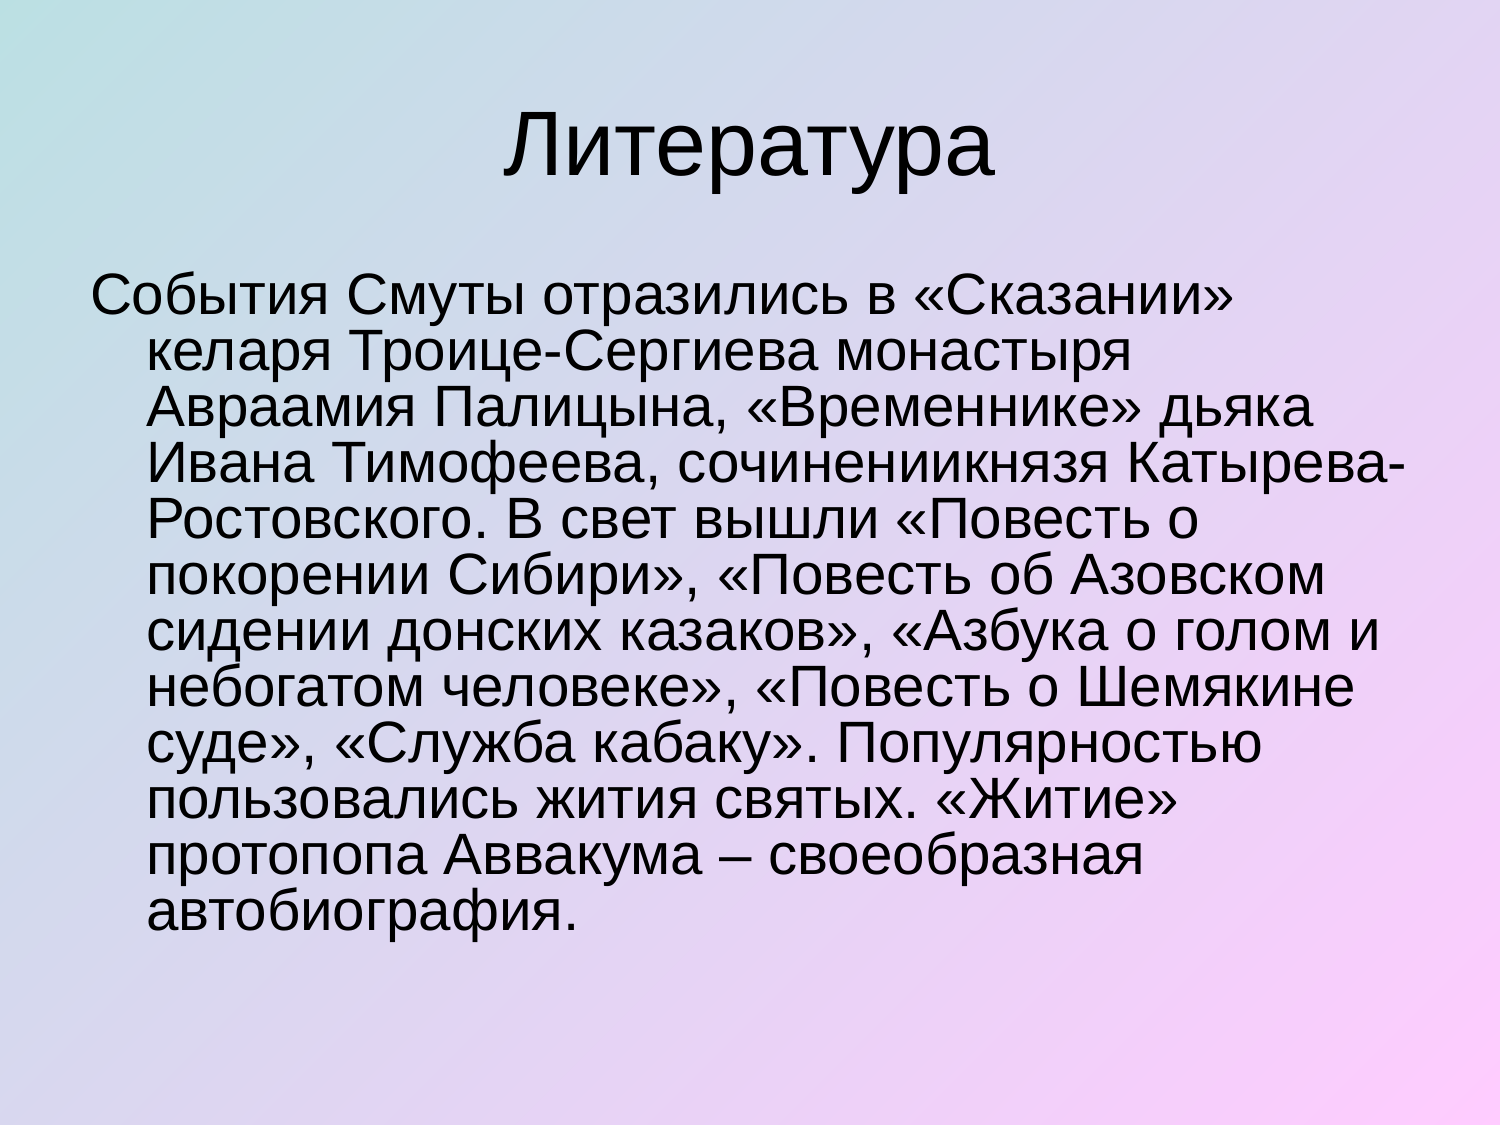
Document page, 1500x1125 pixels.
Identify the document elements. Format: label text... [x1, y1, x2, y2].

list События Смуты отразились в «Сказании» келаря Троице-Сергиева монастыря Авраамия Палицына, «Временнике» дьяка Ивана Тимофеева, сочинениикнязя Катырева-Ростовского. В свет вышли «Повесть о покорении Сибири», «Повесть об Азовском сидении донских казаков», «Азбука о голом и небогатом человеке», «Повесть о Шемякине суде», «Служба кабаку». Популярностью пользовались жития святых. «Житие» протопопа Аввакума – своеобразная автобиография. [75, 262, 1425, 1005]
title Литература [75, 45, 1425, 233]
